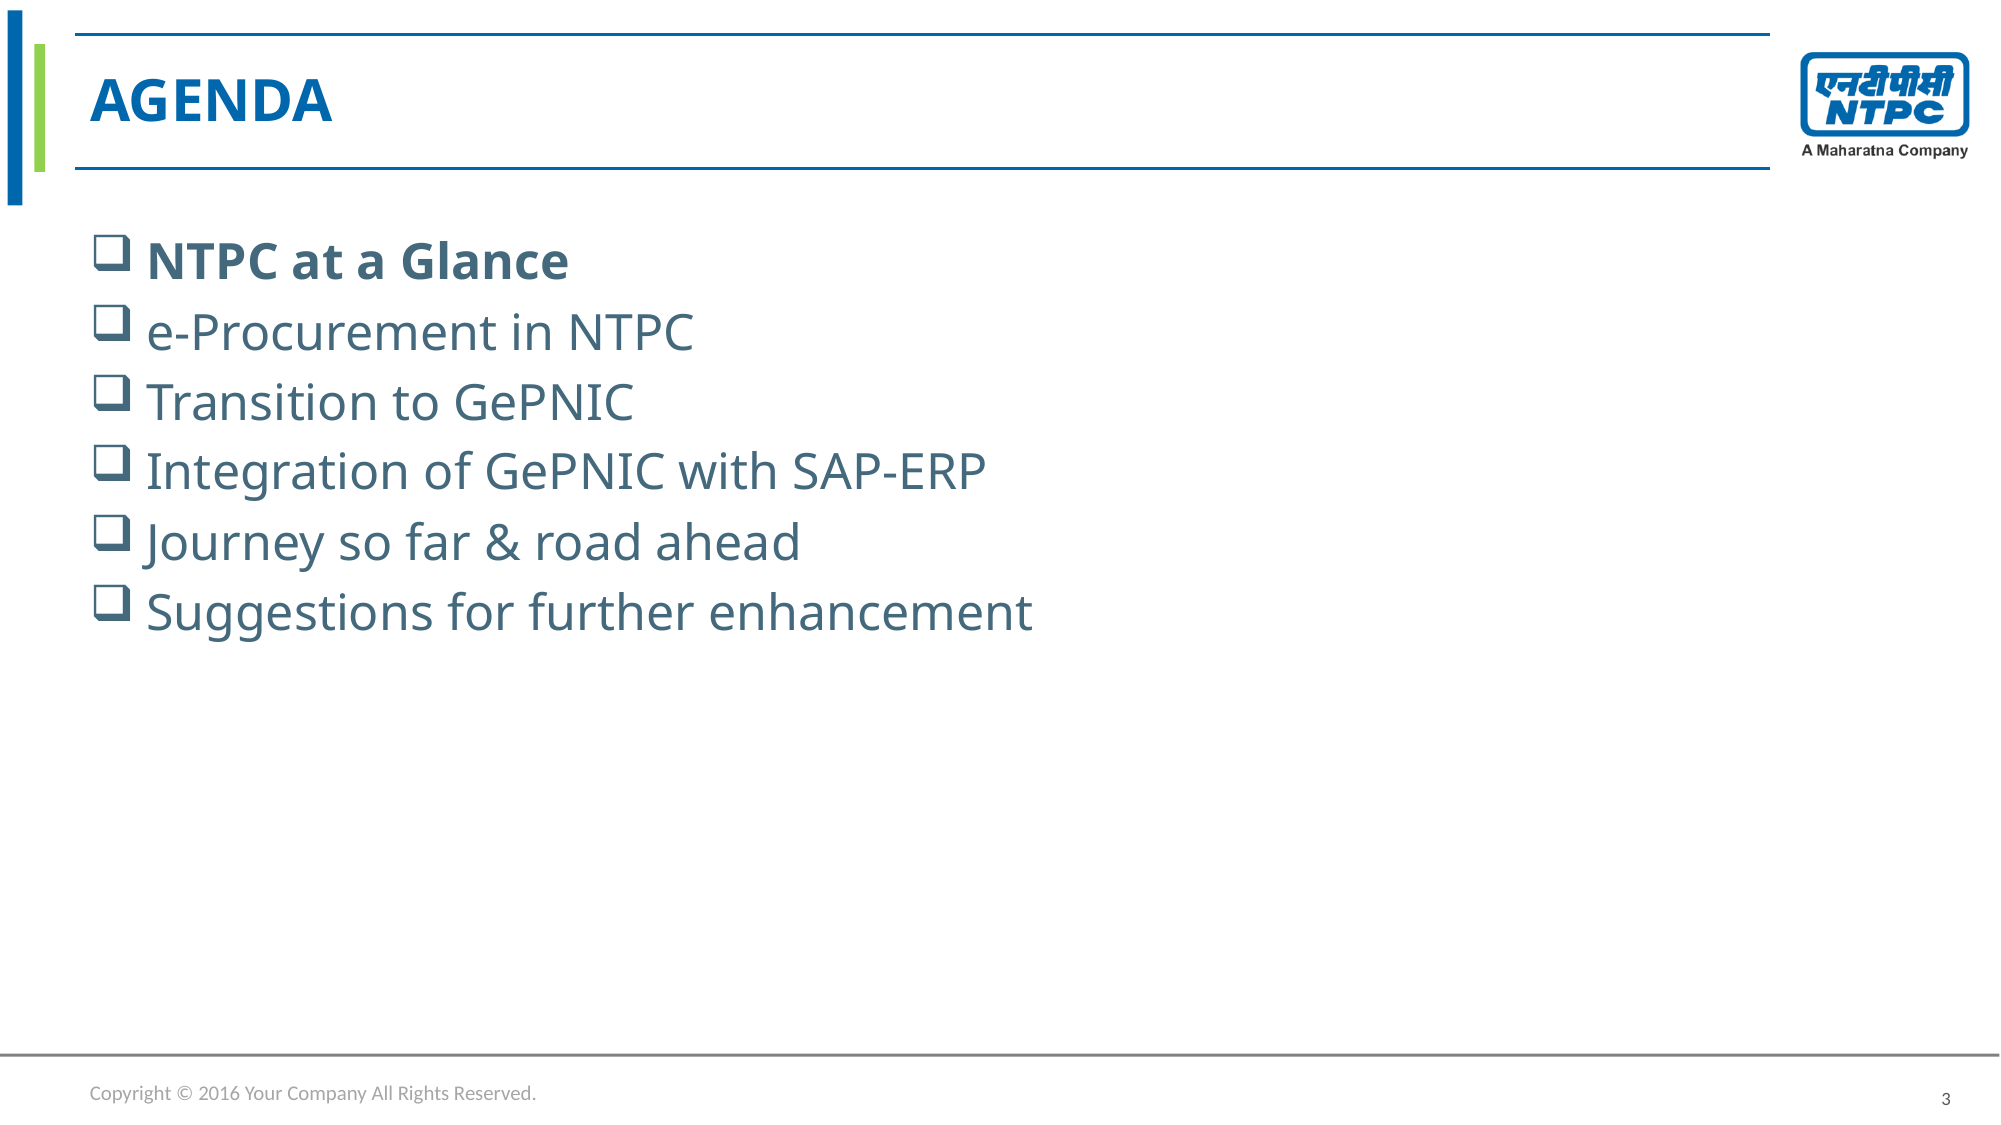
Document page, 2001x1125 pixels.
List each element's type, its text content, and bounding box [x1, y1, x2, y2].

list NTPC at a Glance e-Procurement in NTPC Transition to GePNIC Integration of GePNIC with SAP-ERP Journey so far & road ahead Suggestions for further enhancement [75, 222, 1950, 1017]
title AGENDA [75, 45, 1769, 161]
picture [1770, 50, 2000, 160]
